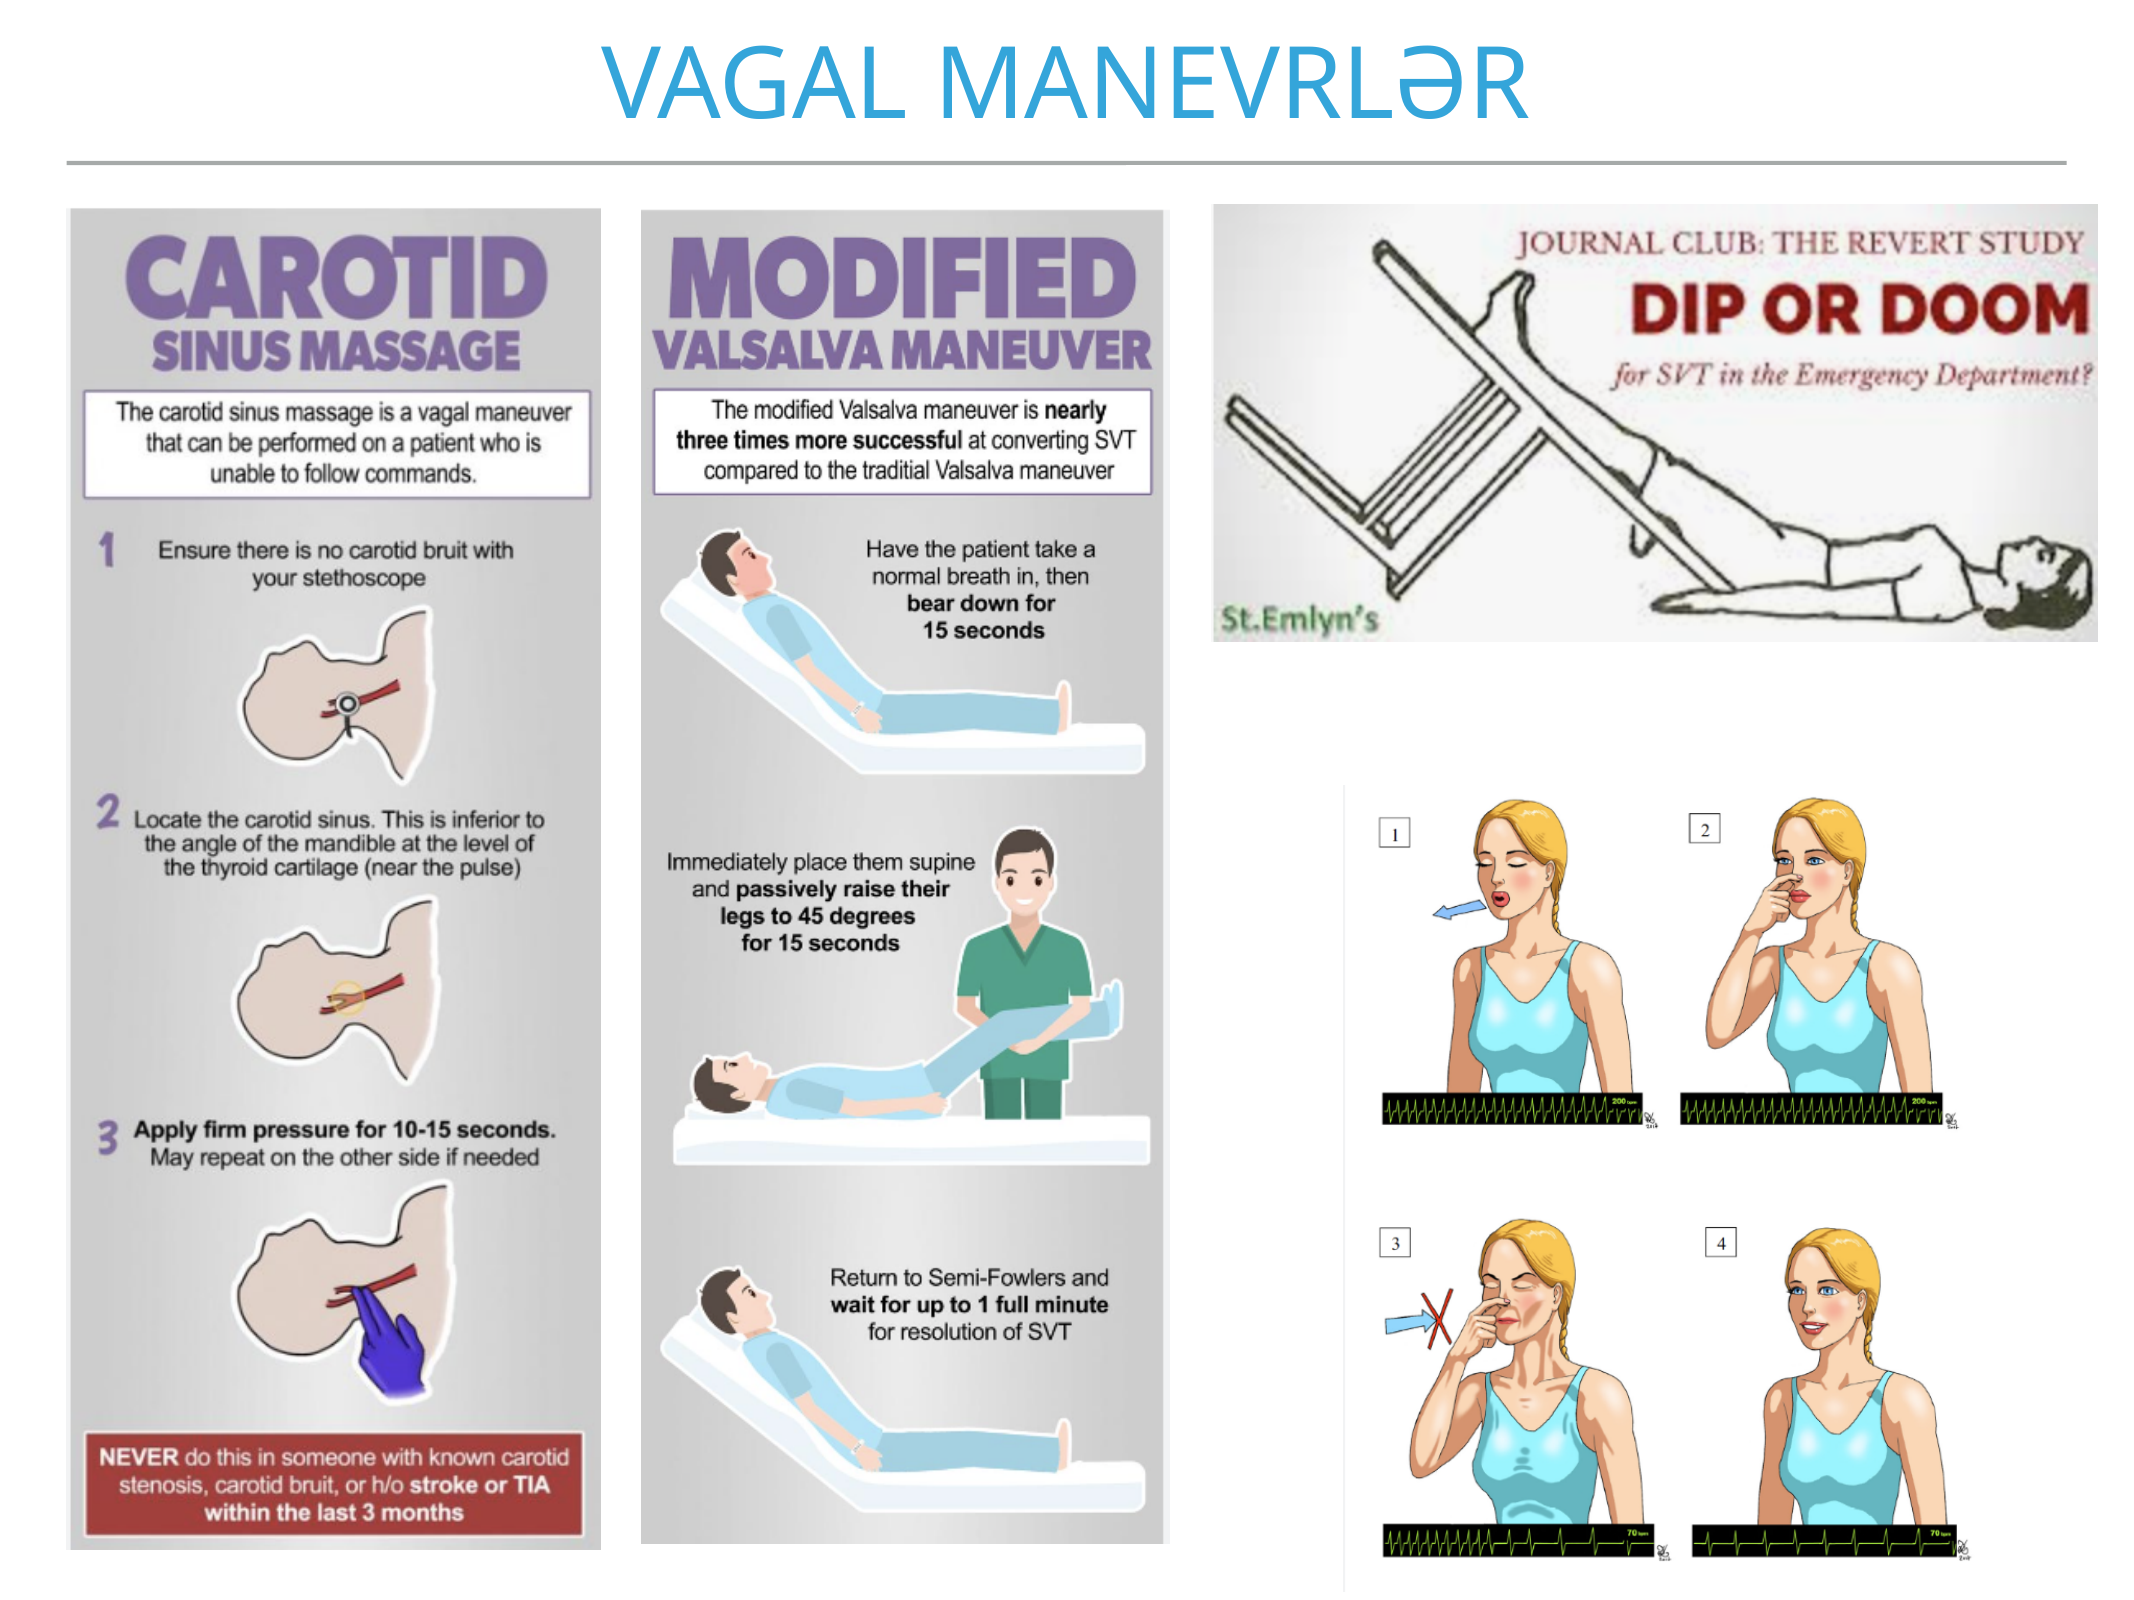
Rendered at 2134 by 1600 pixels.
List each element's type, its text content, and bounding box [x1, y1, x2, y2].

title Vagal manevrlər [66, 32, 2068, 153]
picture [66, 201, 601, 1551]
picture [1210, 203, 2098, 642]
picture [1343, 785, 1982, 1592]
picture [641, 207, 1171, 1545]
